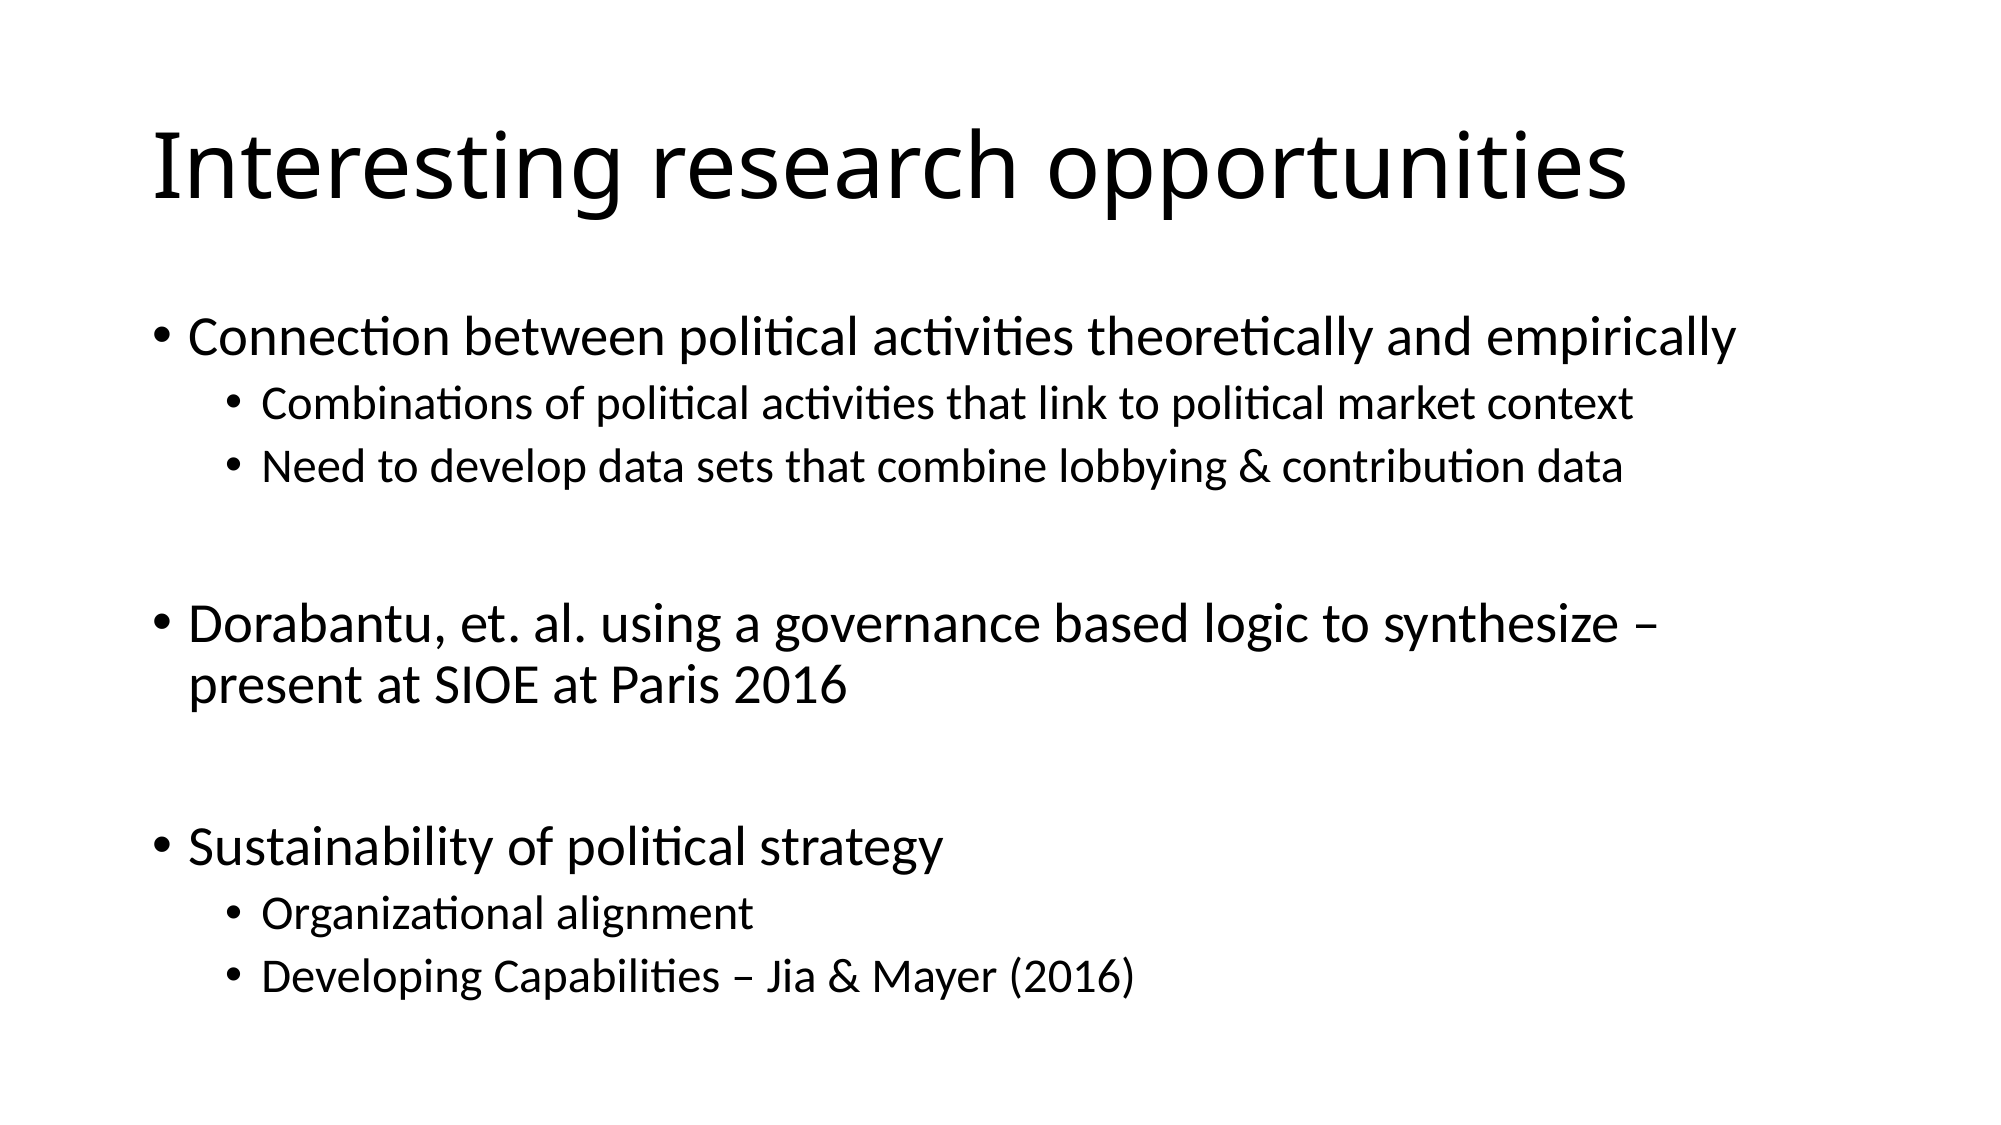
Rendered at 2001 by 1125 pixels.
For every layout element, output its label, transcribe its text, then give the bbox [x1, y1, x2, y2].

title Interesting research opportunities [137, 59, 1863, 278]
list Connection between political activities theoretically and empirically Combinations of political activities that link to political market context Need to develop data sets that combine lobbying & contribution data Dorabantu, et. al. using a governance based logic to synthesize – present at SIOE at Paris 2016 Sustainability of political strategy Organizational alignment Developing Capabilities – Jia & Mayer (2016) [137, 299, 1863, 1014]
